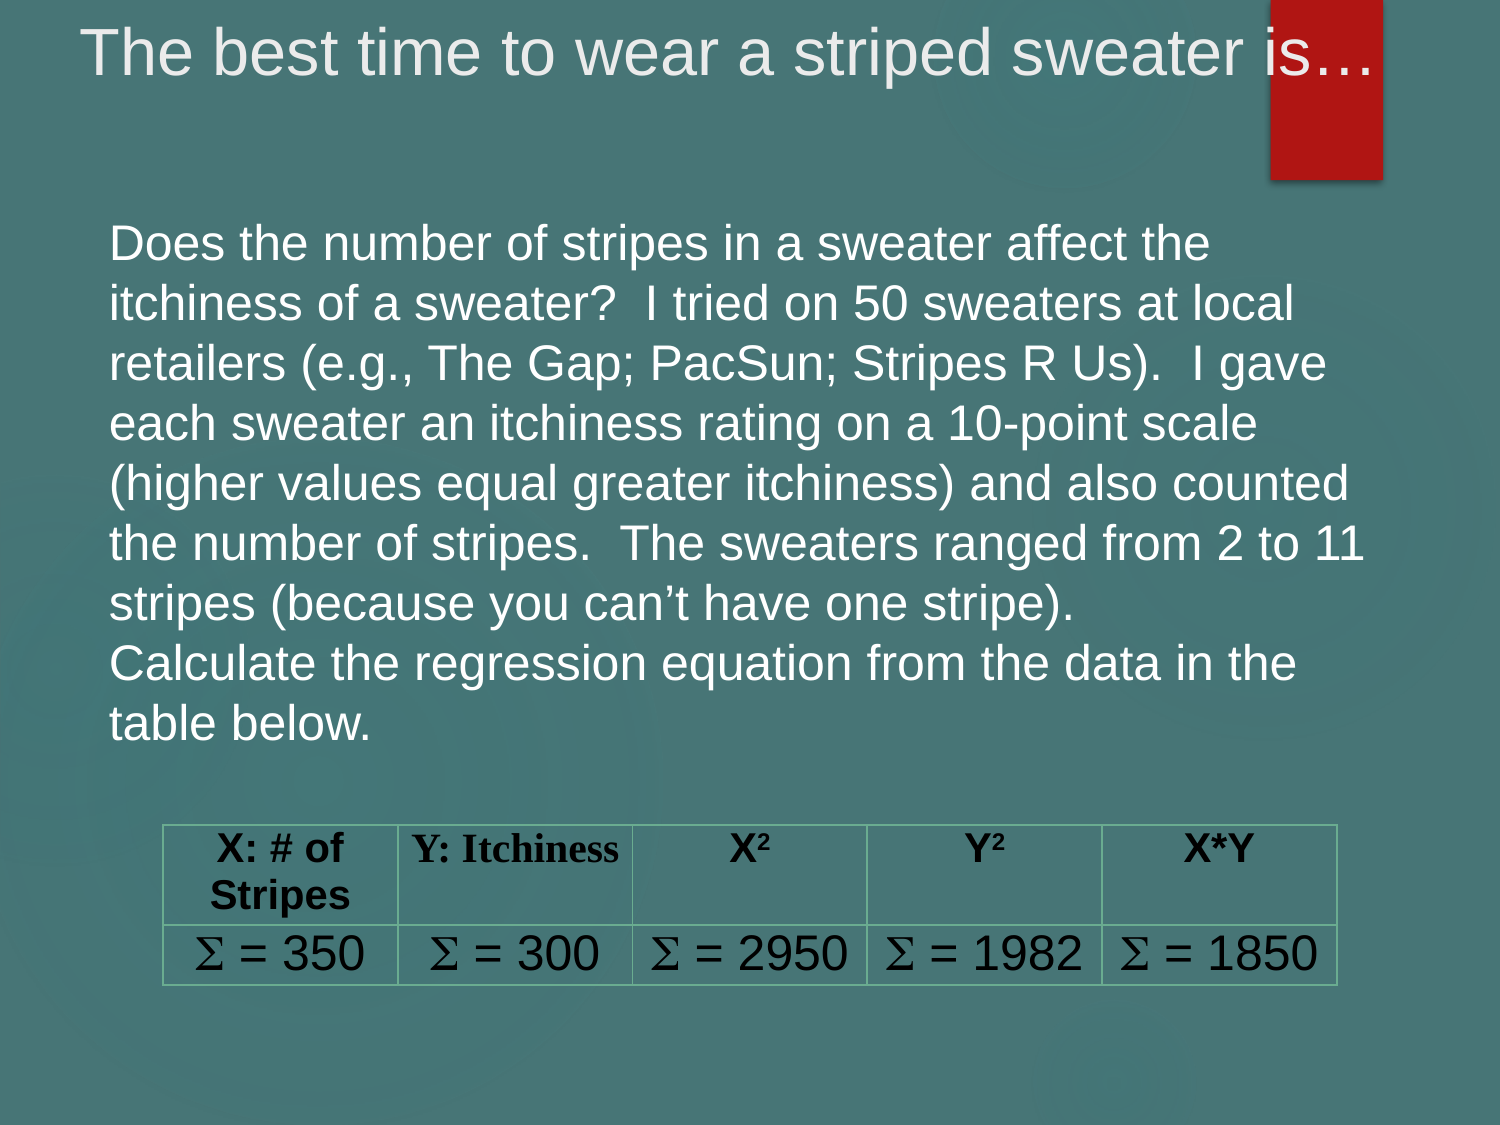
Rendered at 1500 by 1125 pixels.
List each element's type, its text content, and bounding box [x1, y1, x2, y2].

table_header X*Y [1103, 826, 1336, 924]
table_header X2 [633, 826, 866, 924]
title The best time to wear a striped sweater is… [64, 0, 1436, 231]
table_header Y2 [868, 826, 1101, 924]
table_cell  = 1982 [868, 926, 1101, 984]
table_cell  = 2950 [633, 926, 866, 984]
table_cell  = 300 [399, 926, 632, 984]
text_box Does the number of stripes in a sweater affect the itchiness of a sweater? I tried on 50 sweaters at local retailers (e.g., The Gap; PacSun; Stripes R Us). I gave each sweater an itchiness rating on a 10-point scale (higher values equal greater itchiness) and also counted the number of stripes. The sweaters ranged from 2 to 11 stripes (because you can’t have one stripe). Calculate the regression equation from the data in the table below. [93, 202, 1407, 803]
table_cell  = 1850 [1103, 926, 1336, 984]
table_header X: # of Stripes [164, 826, 397, 924]
table_cell  = 350 [164, 926, 397, 984]
table_header Y: Itchiness [399, 826, 632, 924]
